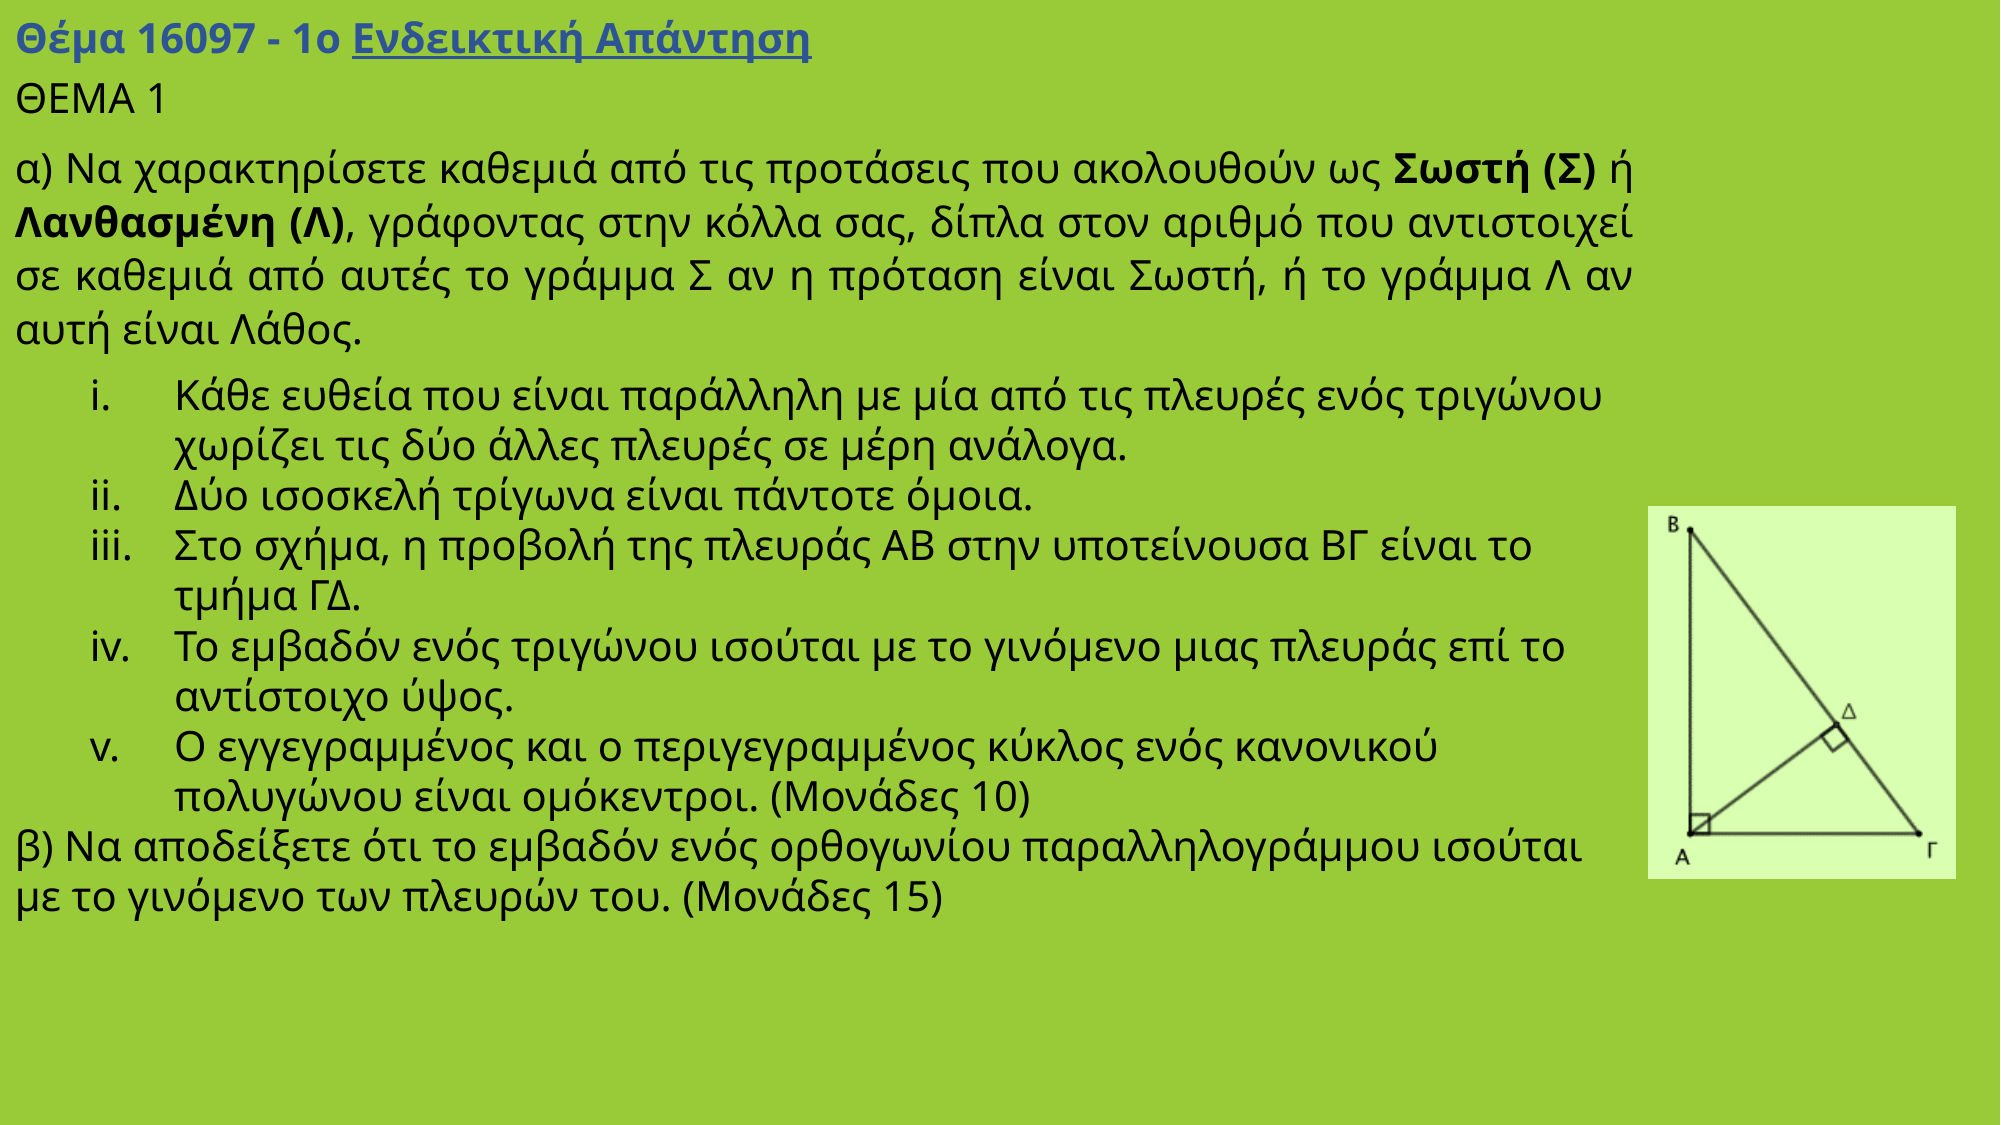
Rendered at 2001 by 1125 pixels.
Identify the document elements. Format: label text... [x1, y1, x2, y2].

picture [1648, 506, 1956, 879]
text_box Θέμα 16097 - 1o Ενδεικτική Απάντηση ΘΕΜΑ 1 α) Να χαρακτηρίσετε καθεμιά από τις προτάσεις που ακολουθούν ως Σωστή (Σ) ή Λανθασμένη (Λ), γράφοντας στην κόλλα σας, δίπλα στον αριθμό που αντιστοιχεί σε καθεμιά από αυτές το γράμμα Σ αν η πρόταση είναι Σωστή, ή το γράμμα Λ αν αυτή είναι Λάθος. Κάθε ευθεία που είναι παράλληλη με μία από τις πλευρές ενός τριγώνου χωρίζει τις δύο άλλες πλευρές σε μέρη ανάλογα. Δύο ισοσκελή τρίγωνα είναι πάντοτε όμοια. Στο σχήμα, η προβολή της πλευράς ΑΒ στην υποτείνουσα ΒΓ είναι το τμήμα ΓΔ. Το εμβαδόν ενός τριγώνου ισούται με το γινόμενο μιας πλευράς επί το αντίστοιχο ύψος. Ο εγγεγραμμένος και ο περιγεγραμμένος κύκλος ενός κανονικού πολυγώνου είναι ομόκεντροι. (Μονάδες 10) β) Να αποδείξετε ότι το εμβαδόν ενός ορθογωνίου παραλληλογράμμου ισούται με το γινόμενο των πλευρών του. (Μονάδες 15) [0, 0, 1649, 981]
